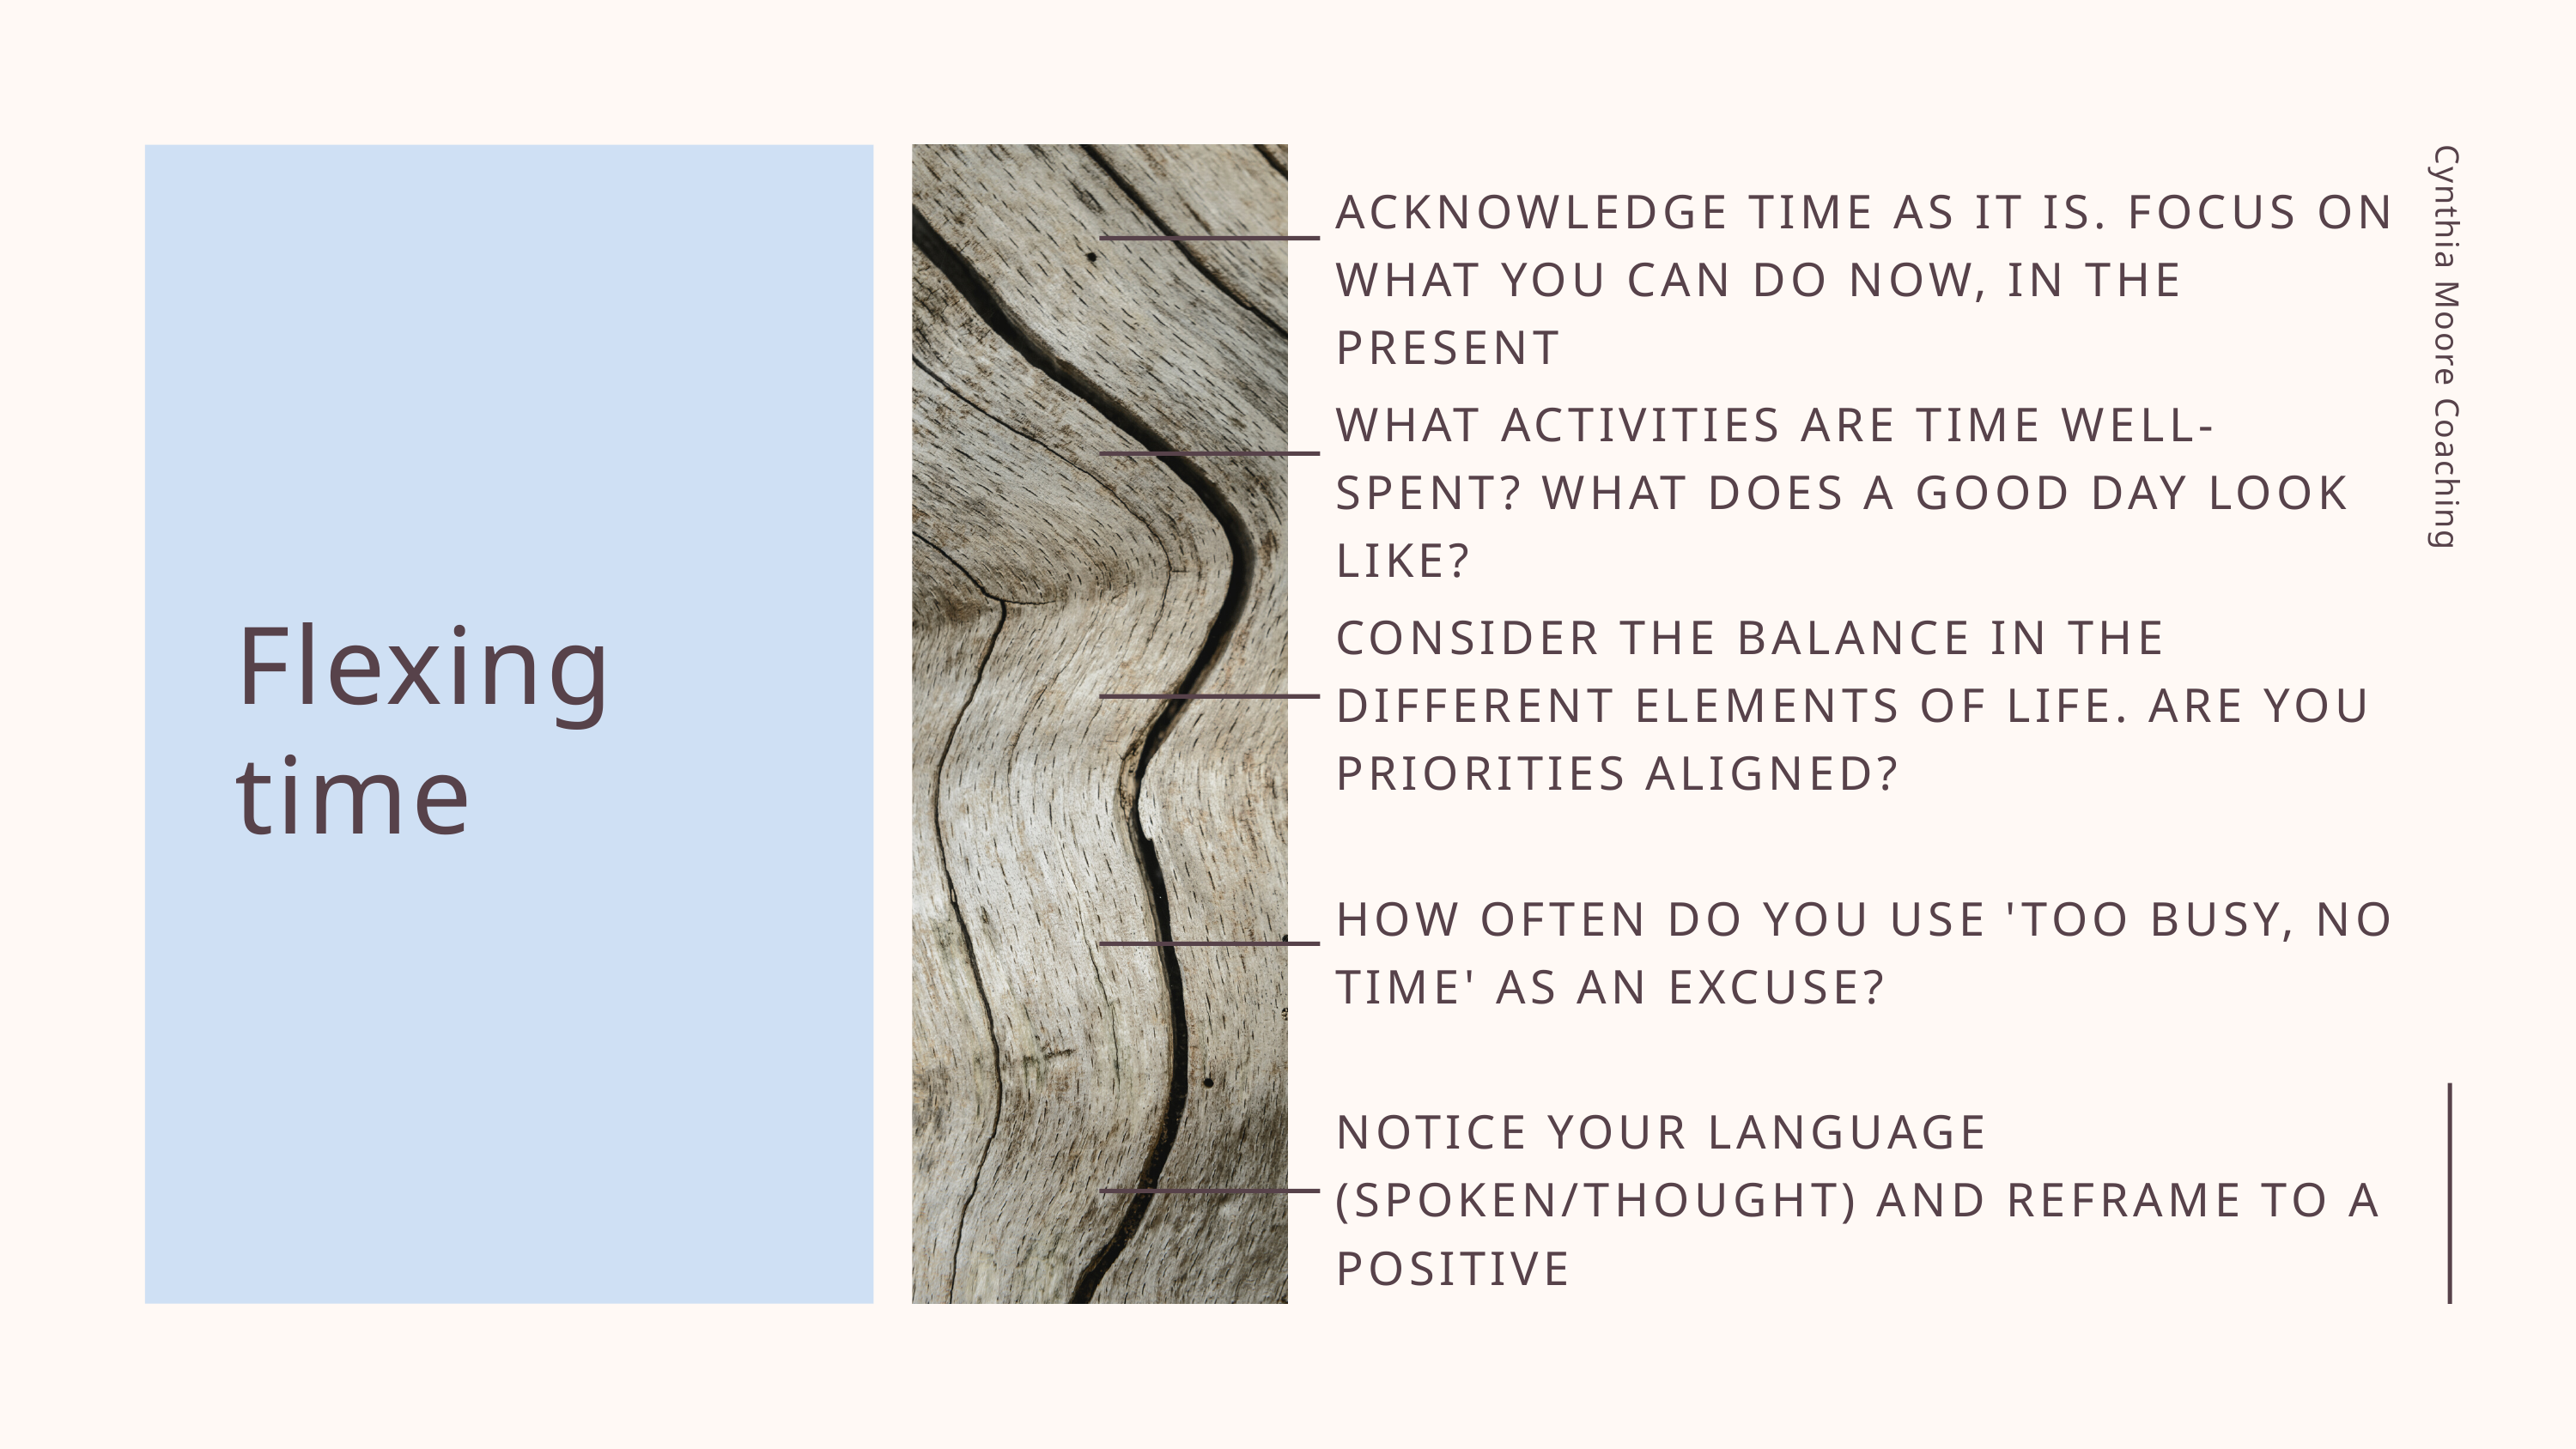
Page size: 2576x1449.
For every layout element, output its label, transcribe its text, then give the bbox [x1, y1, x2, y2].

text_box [1099, 883, 2401, 1009]
text_box Cynthia Moore Coaching [2429, 144, 2475, 933]
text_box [1099, 1096, 2401, 1290]
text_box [1099, 388, 2401, 514]
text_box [1099, 602, 2401, 796]
text_box Flexing time [234, 596, 821, 856]
picture [911, 144, 1289, 1304]
text_box [144, 144, 874, 1304]
text_box [2447, 1082, 2452, 1304]
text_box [1099, 175, 2401, 301]
